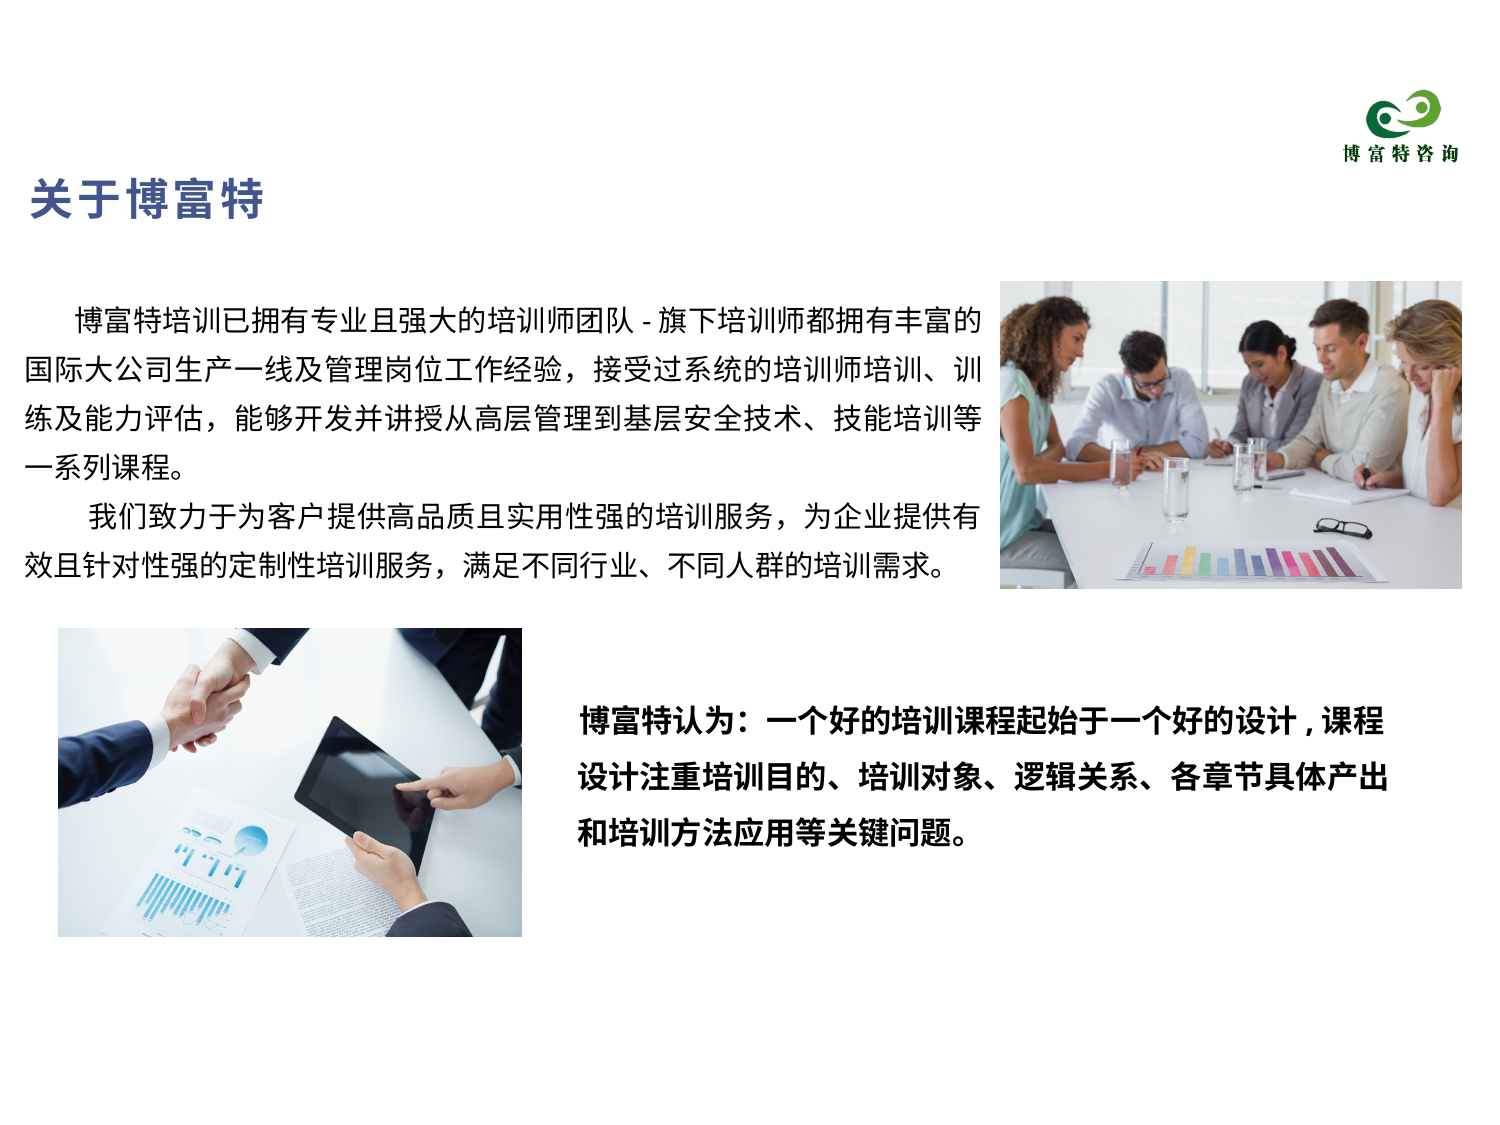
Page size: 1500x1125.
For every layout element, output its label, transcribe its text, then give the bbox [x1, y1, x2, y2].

text_box 关于博富特 [14, 163, 854, 238]
picture [1329, 89, 1477, 165]
picture [58, 628, 523, 937]
picture [1000, 281, 1462, 589]
text_box 博富特培训已拥有专业且强大的培训师团队-旗下培训师都拥有丰富的国际大公司生产一线及管理岗位工作经验，接受过系统的培训师培训、训练及能力评估，能够开发并讲授从高层管理到基层安全技术、技能培训等一系列课程。 我们致力于为客户提供高品质且实用性强的培训服务，为企业提供有效且针对性强的定制性培训服务，满足不同行业、不同人群的培训需求。 [9, 281, 998, 590]
text_box 博富特认为：一个好的培训课程起始于一个好的设计,课程设计注重培训目的、培训对象、逻辑关系、各章节具体产出和培训方法应用等关键问题。 [562, 675, 1407, 859]
